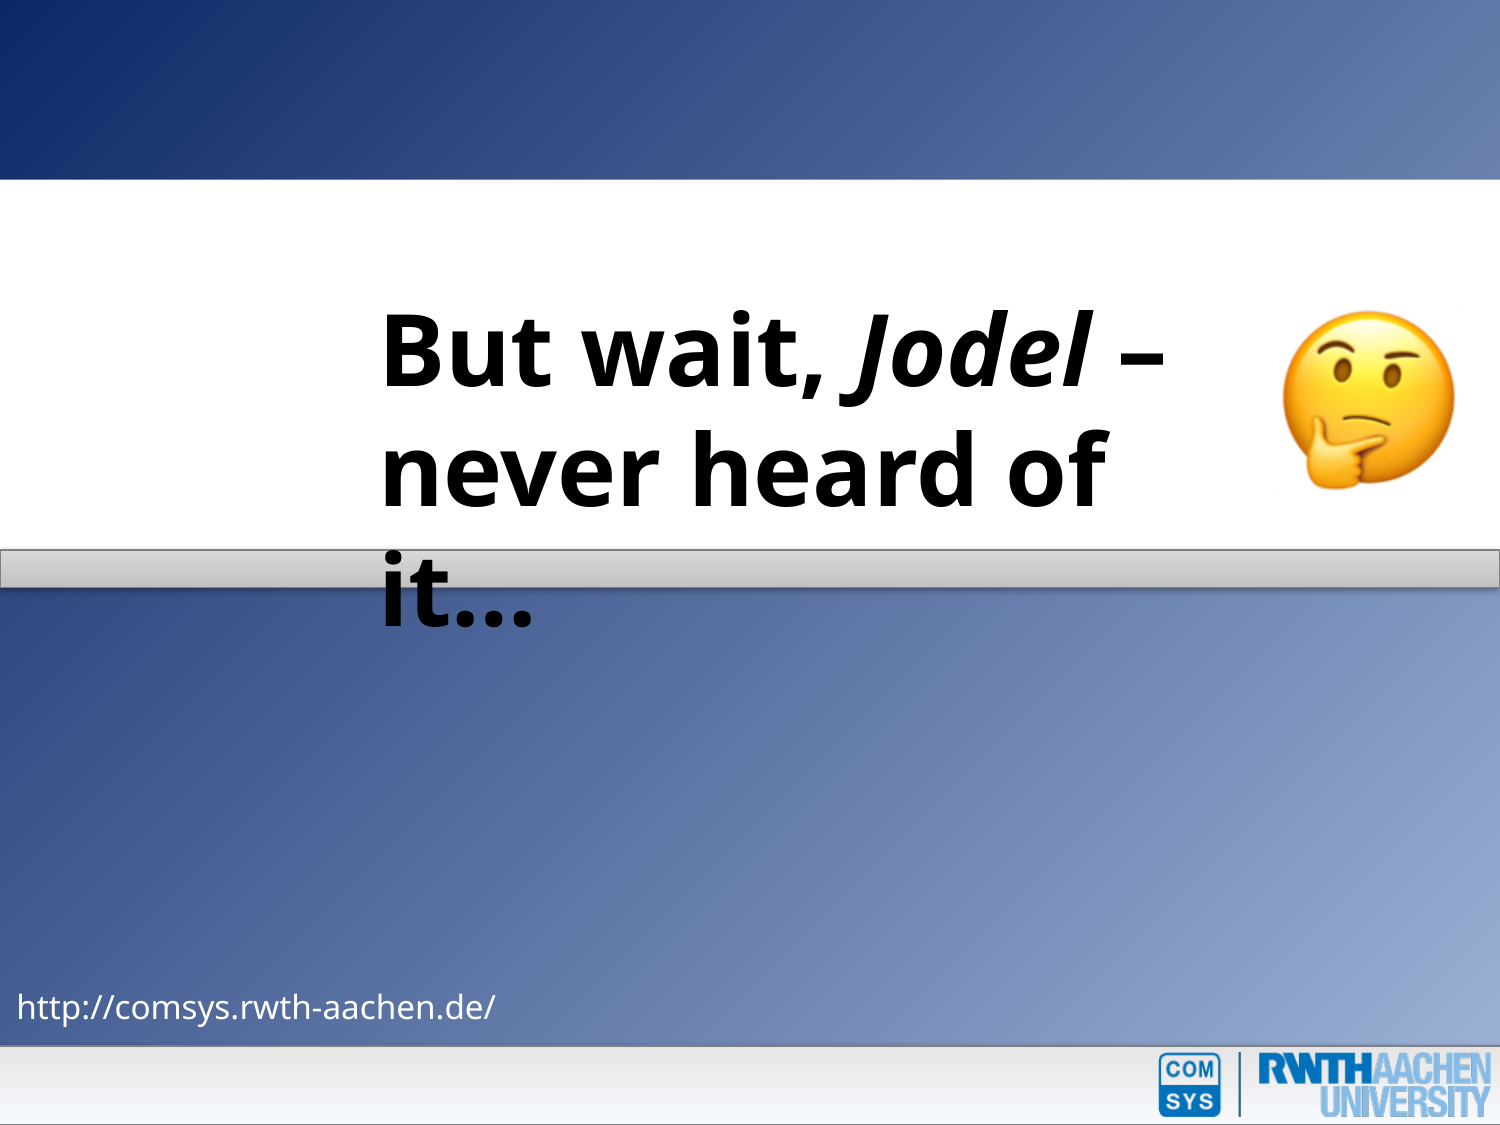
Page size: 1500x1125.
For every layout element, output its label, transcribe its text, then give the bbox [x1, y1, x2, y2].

title But wait, Jodel – never heard of it… [378, 279, 1304, 355]
picture [1275, 306, 1464, 495]
